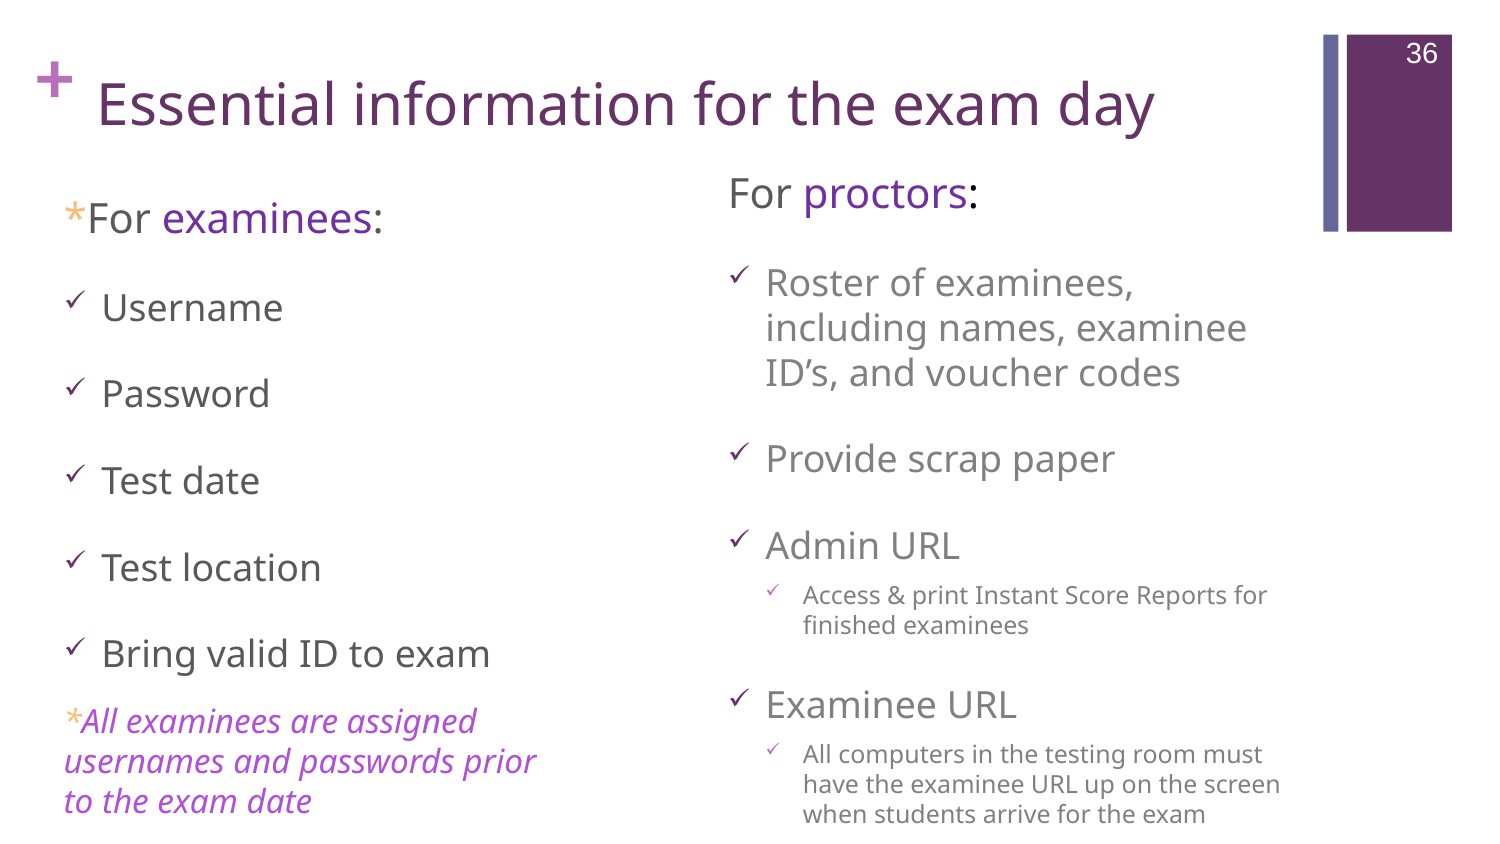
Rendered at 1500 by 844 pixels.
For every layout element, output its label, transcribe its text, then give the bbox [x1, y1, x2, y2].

text_box *All examinees are assigned usernames and passwords prior to the exam date [48, 692, 587, 828]
text_box *For examinees: Username Password Test date Test location Bring valid ID to exam [48, 184, 662, 695]
text_box For proctors: Roster of examinees, including names, examinee ID’s, and voucher codes Provide scrap paper Admin URL Access & print Instant Score Reports for finished examinees Examinee URL All computers in the testing room must have the examinee URL up on the screen when students arrive for the exam [712, 159, 1310, 762]
slide_number 36 [1362, 29, 1454, 75]
title Essential information for the exam day [81, 59, 1322, 198]
